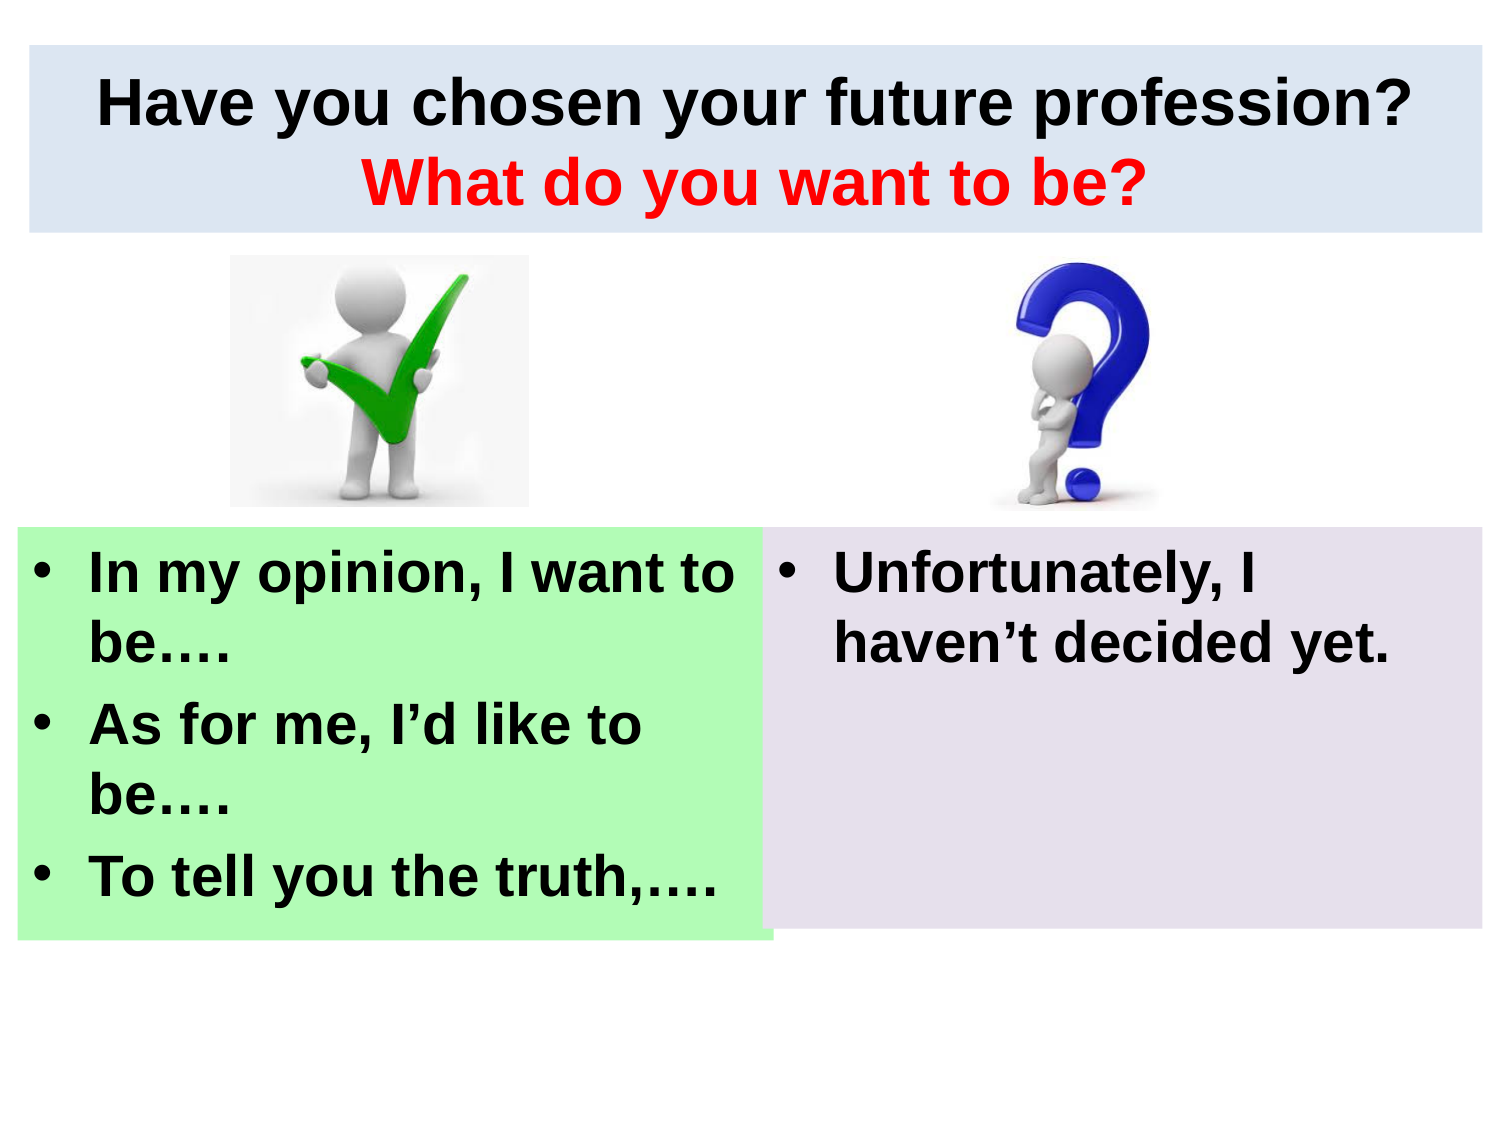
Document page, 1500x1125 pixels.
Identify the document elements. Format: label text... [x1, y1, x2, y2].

list In my opinion, I want to be…. As for me, I’d like to be…. To tell you the truth,…. [17, 527, 774, 941]
list Unfortunately, I haven’t decided yet. [762, 527, 1483, 929]
picture [229, 255, 529, 507]
picture [974, 255, 1173, 511]
title Have you chosen your future profession? What do you want to be? [29, 45, 1483, 233]
